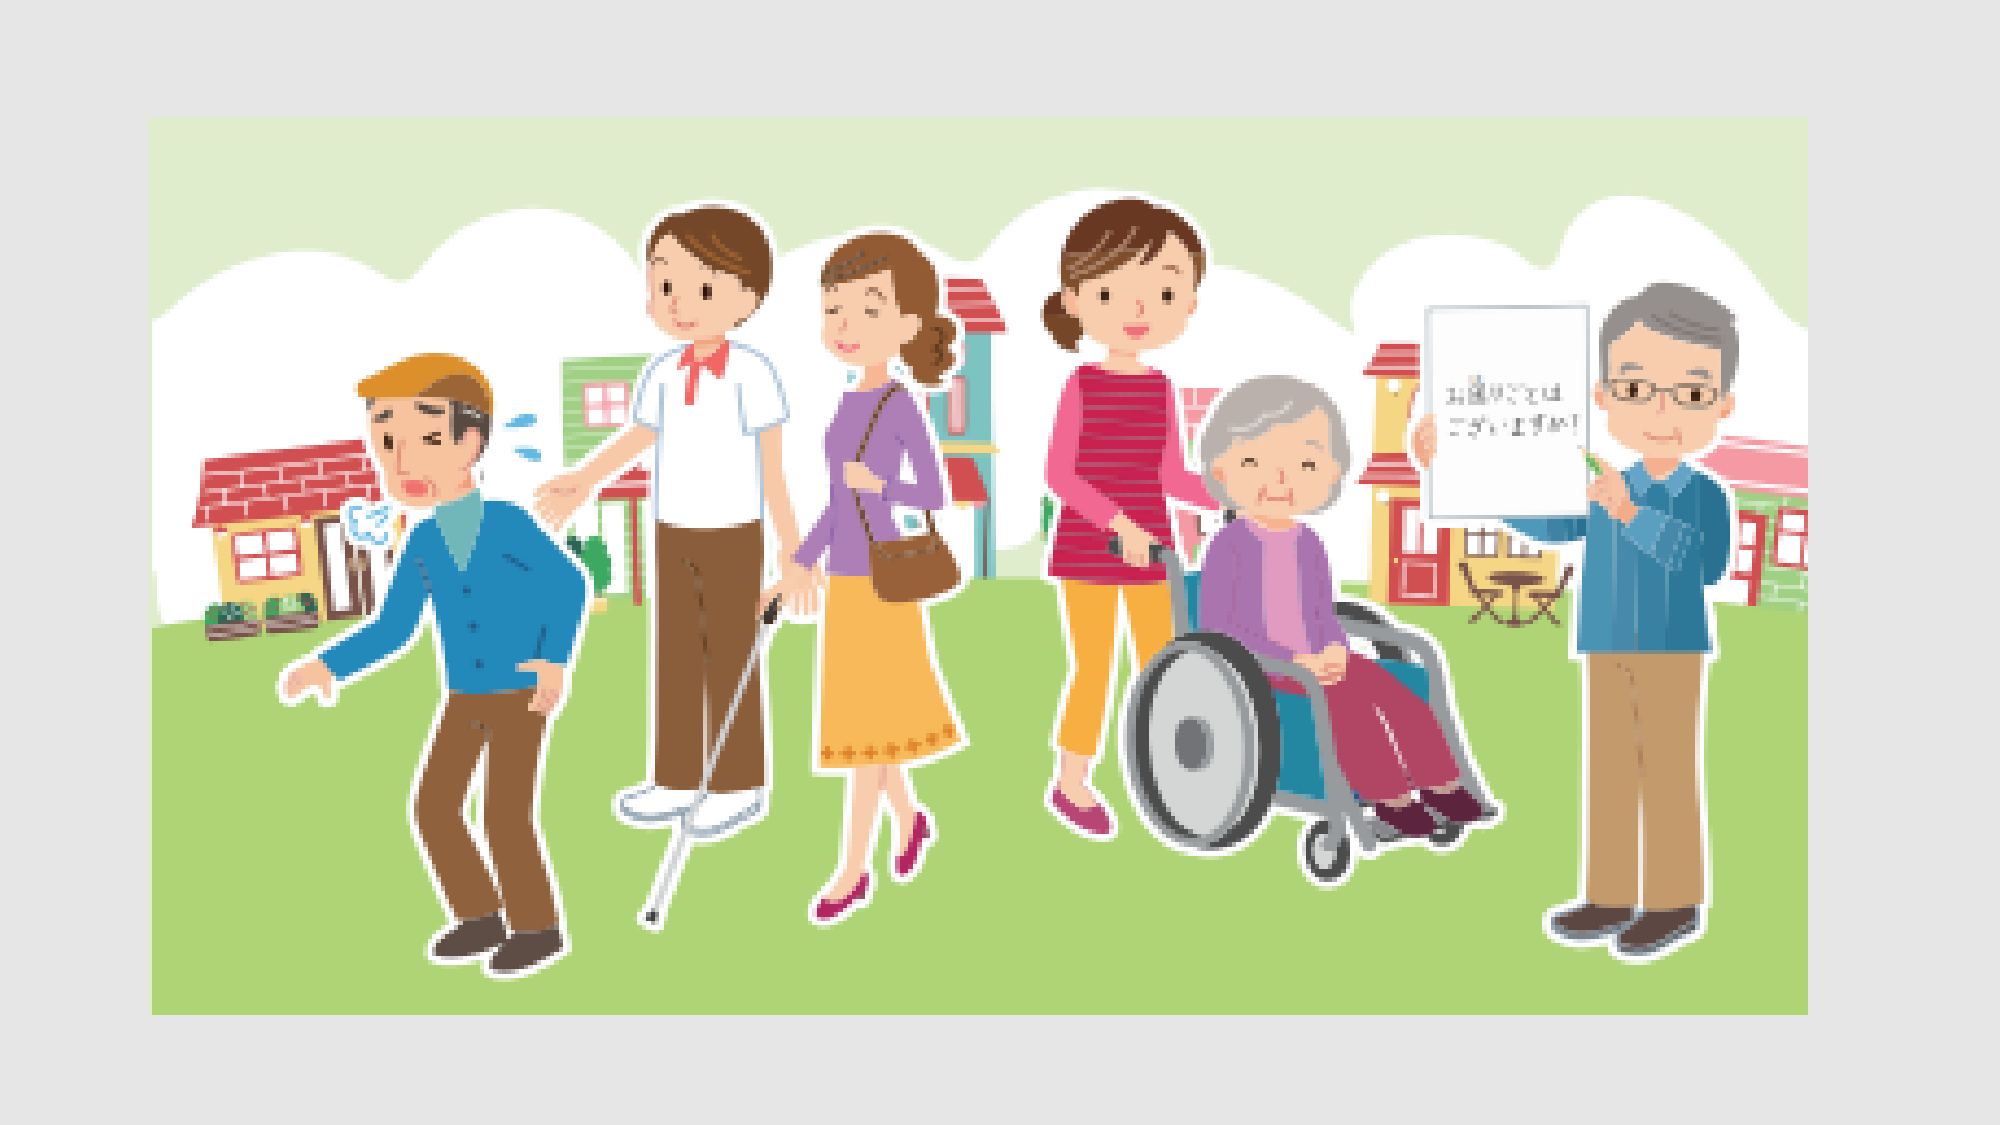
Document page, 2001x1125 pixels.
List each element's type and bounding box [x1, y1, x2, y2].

picture [148, 117, 1808, 1015]
